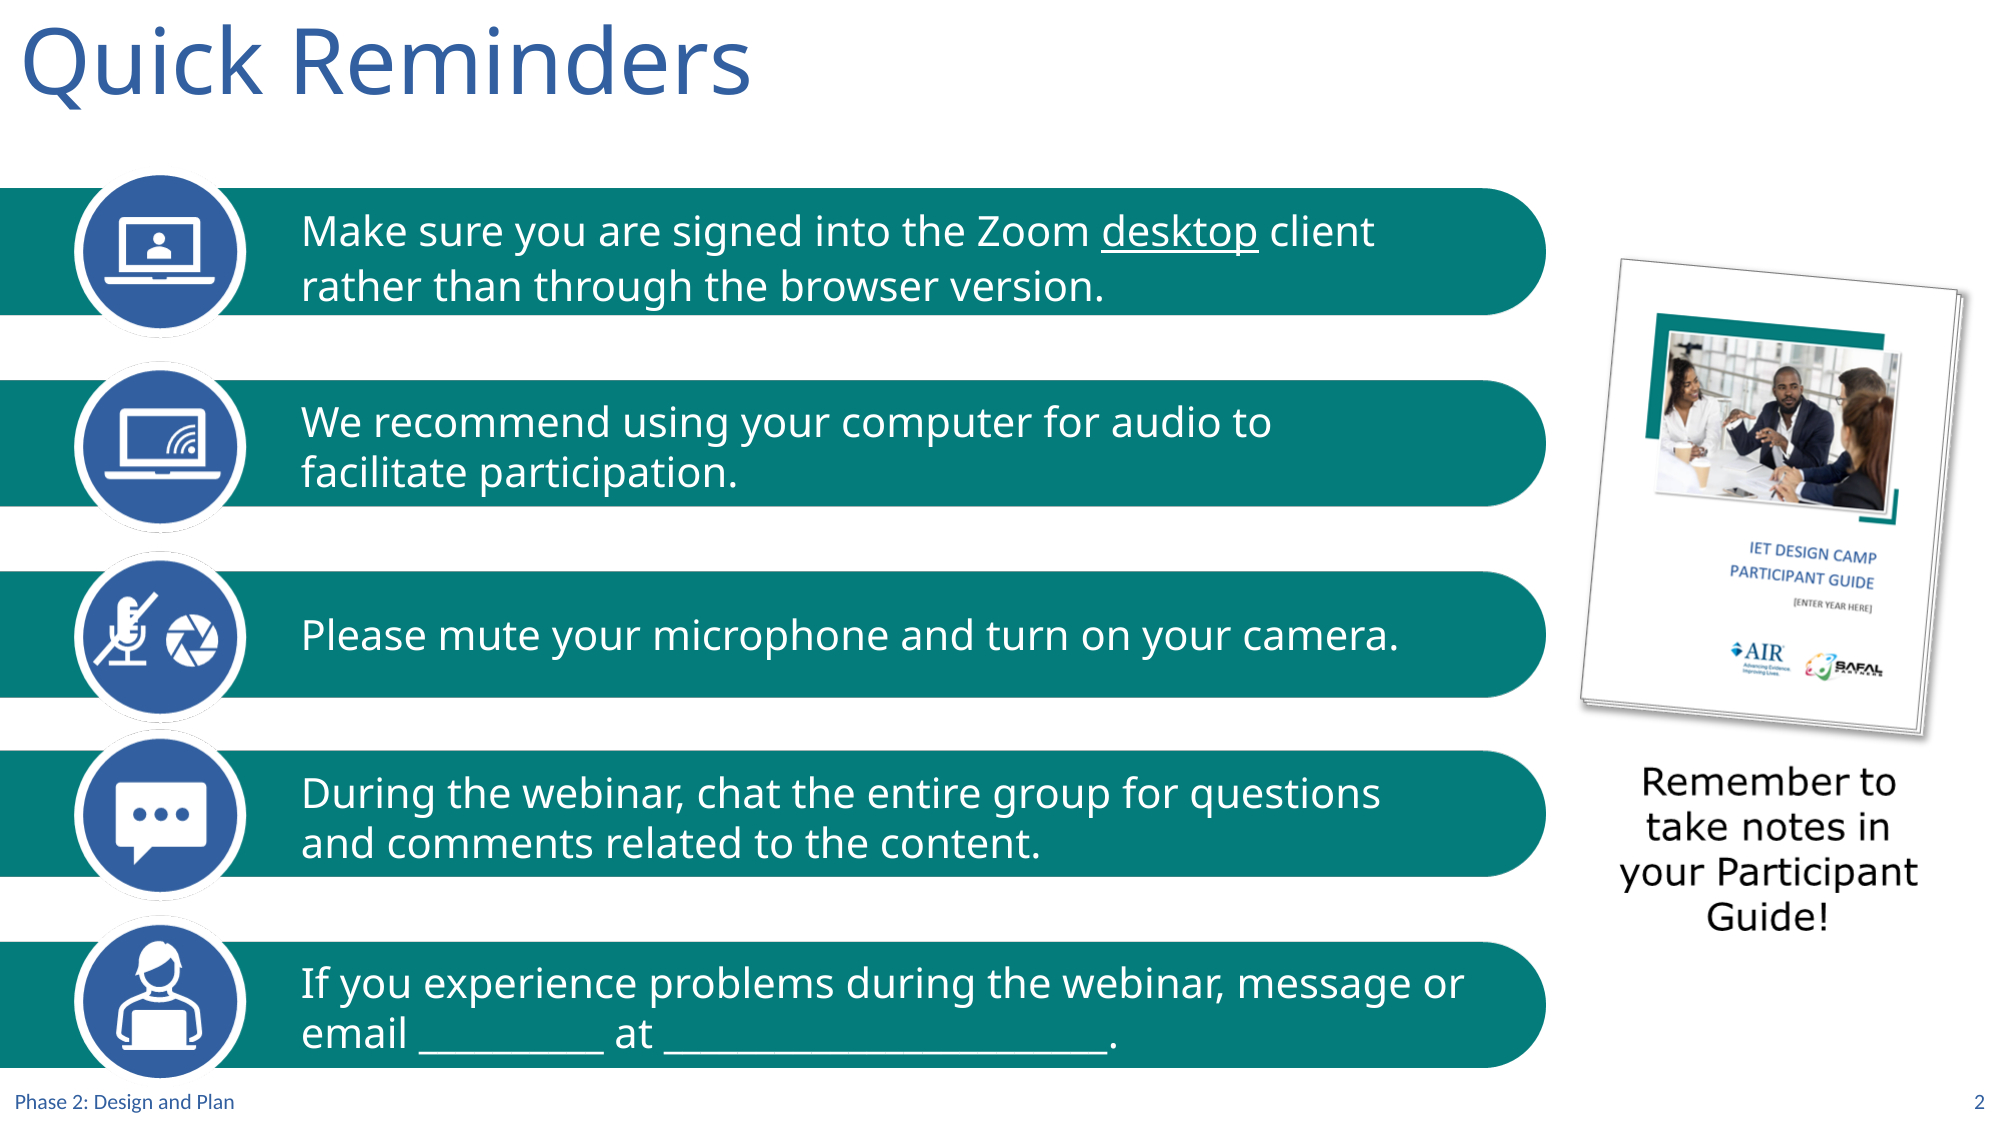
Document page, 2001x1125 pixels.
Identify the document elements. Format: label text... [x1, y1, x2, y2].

text_box Phase 2: Design and Plan [0, 1087, 675, 1122]
picture [0, 166, 1546, 1087]
text_box 2 [1549, 1074, 2000, 1122]
picture [1571, 250, 1979, 962]
title Quick Reminders [4, 8, 1794, 135]
